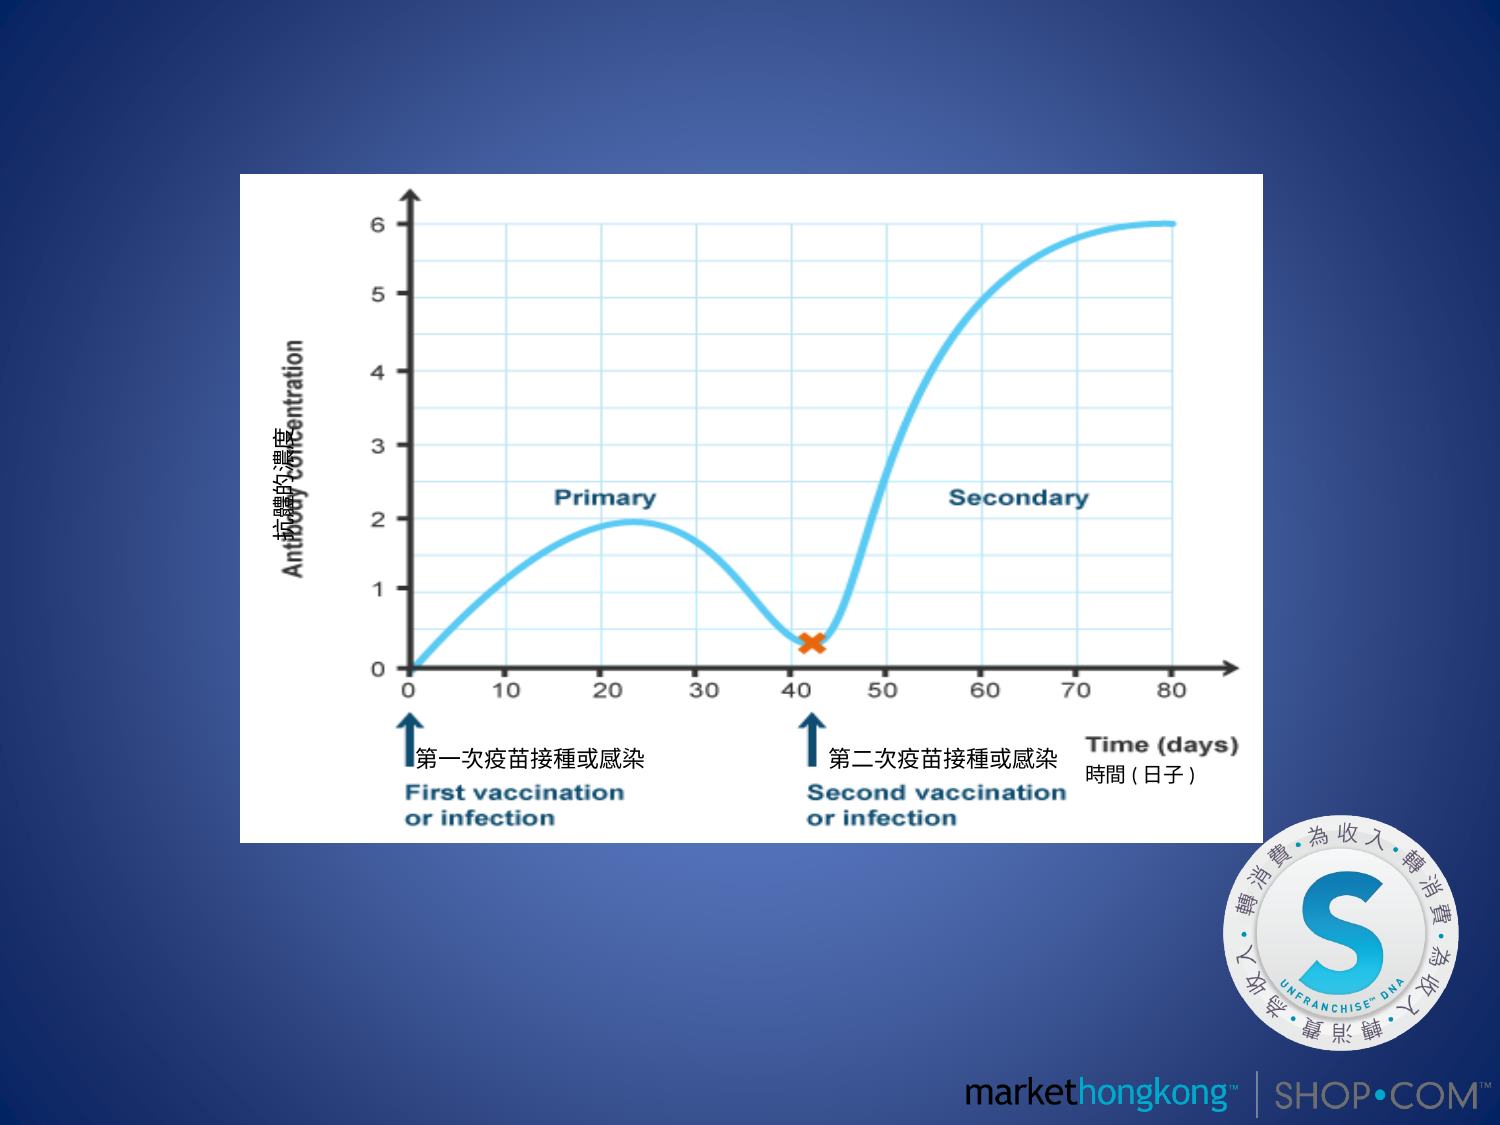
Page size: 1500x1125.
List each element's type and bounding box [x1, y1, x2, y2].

list [240, 174, 1263, 843]
picture [0, 0, 1500, 1125]
